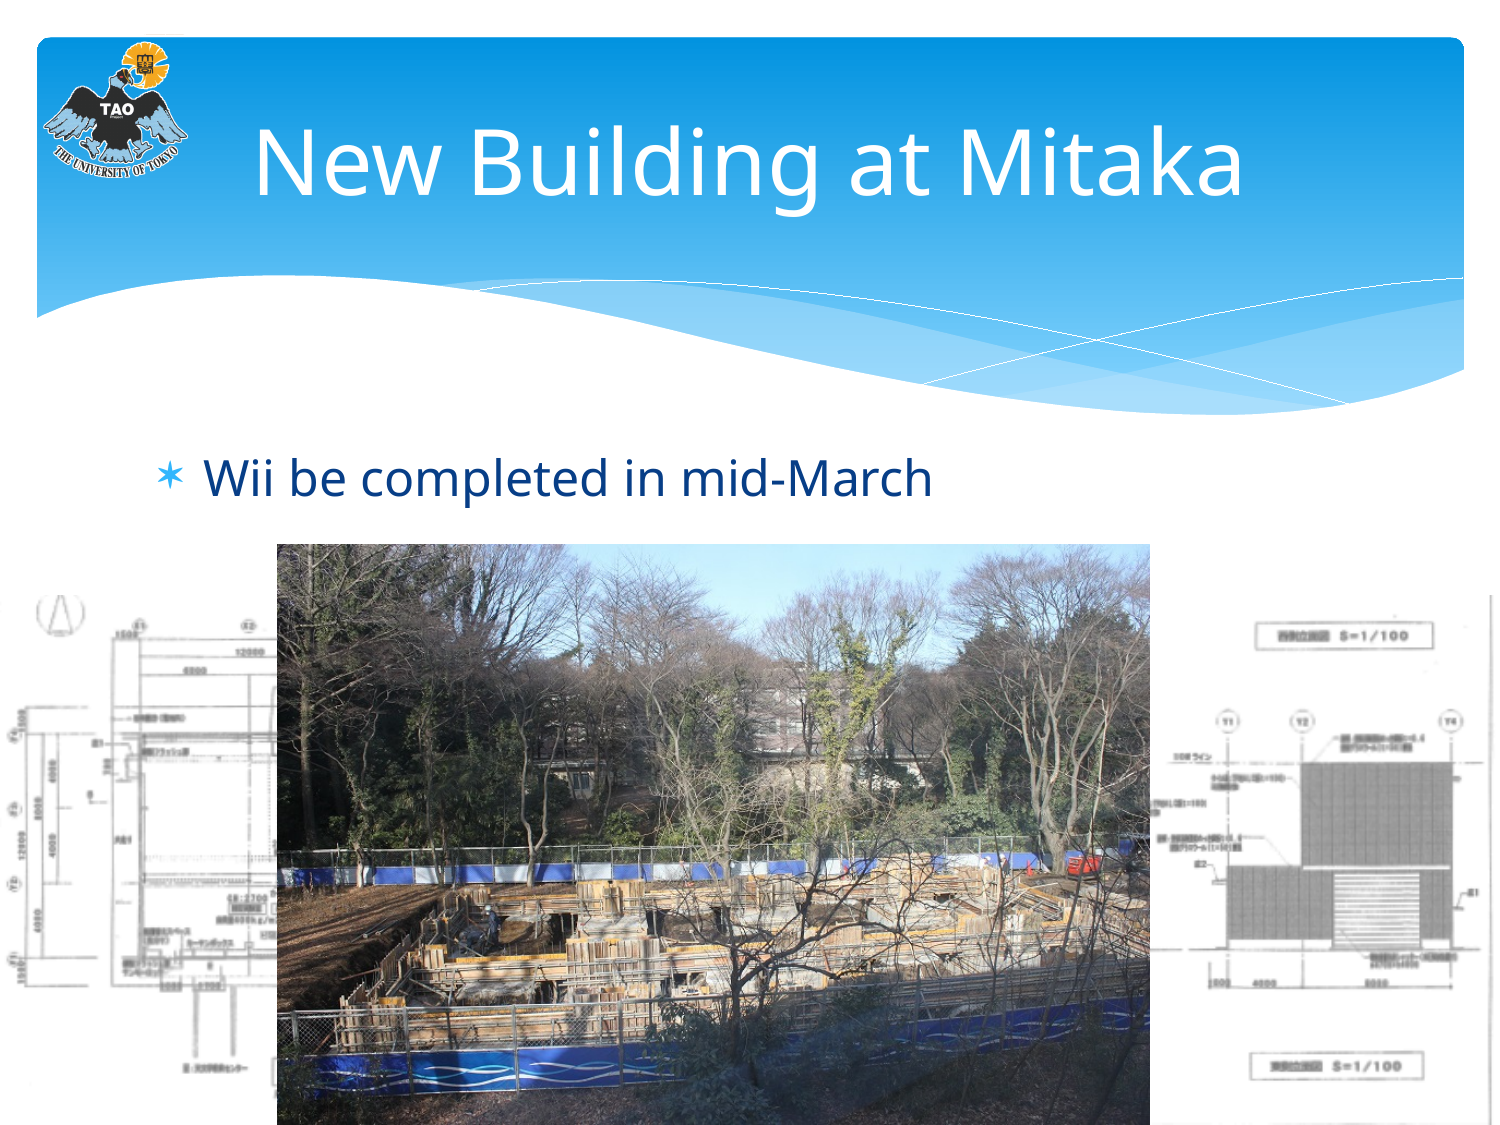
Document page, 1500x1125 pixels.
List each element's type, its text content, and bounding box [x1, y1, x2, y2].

list Wii be completed in mid-March [143, 438, 1359, 593]
picture [29, 34, 202, 185]
picture [0, 543, 1500, 1125]
picture [126, 42, 165, 55]
title New Building at Mitaka [75, 55, 1425, 261]
